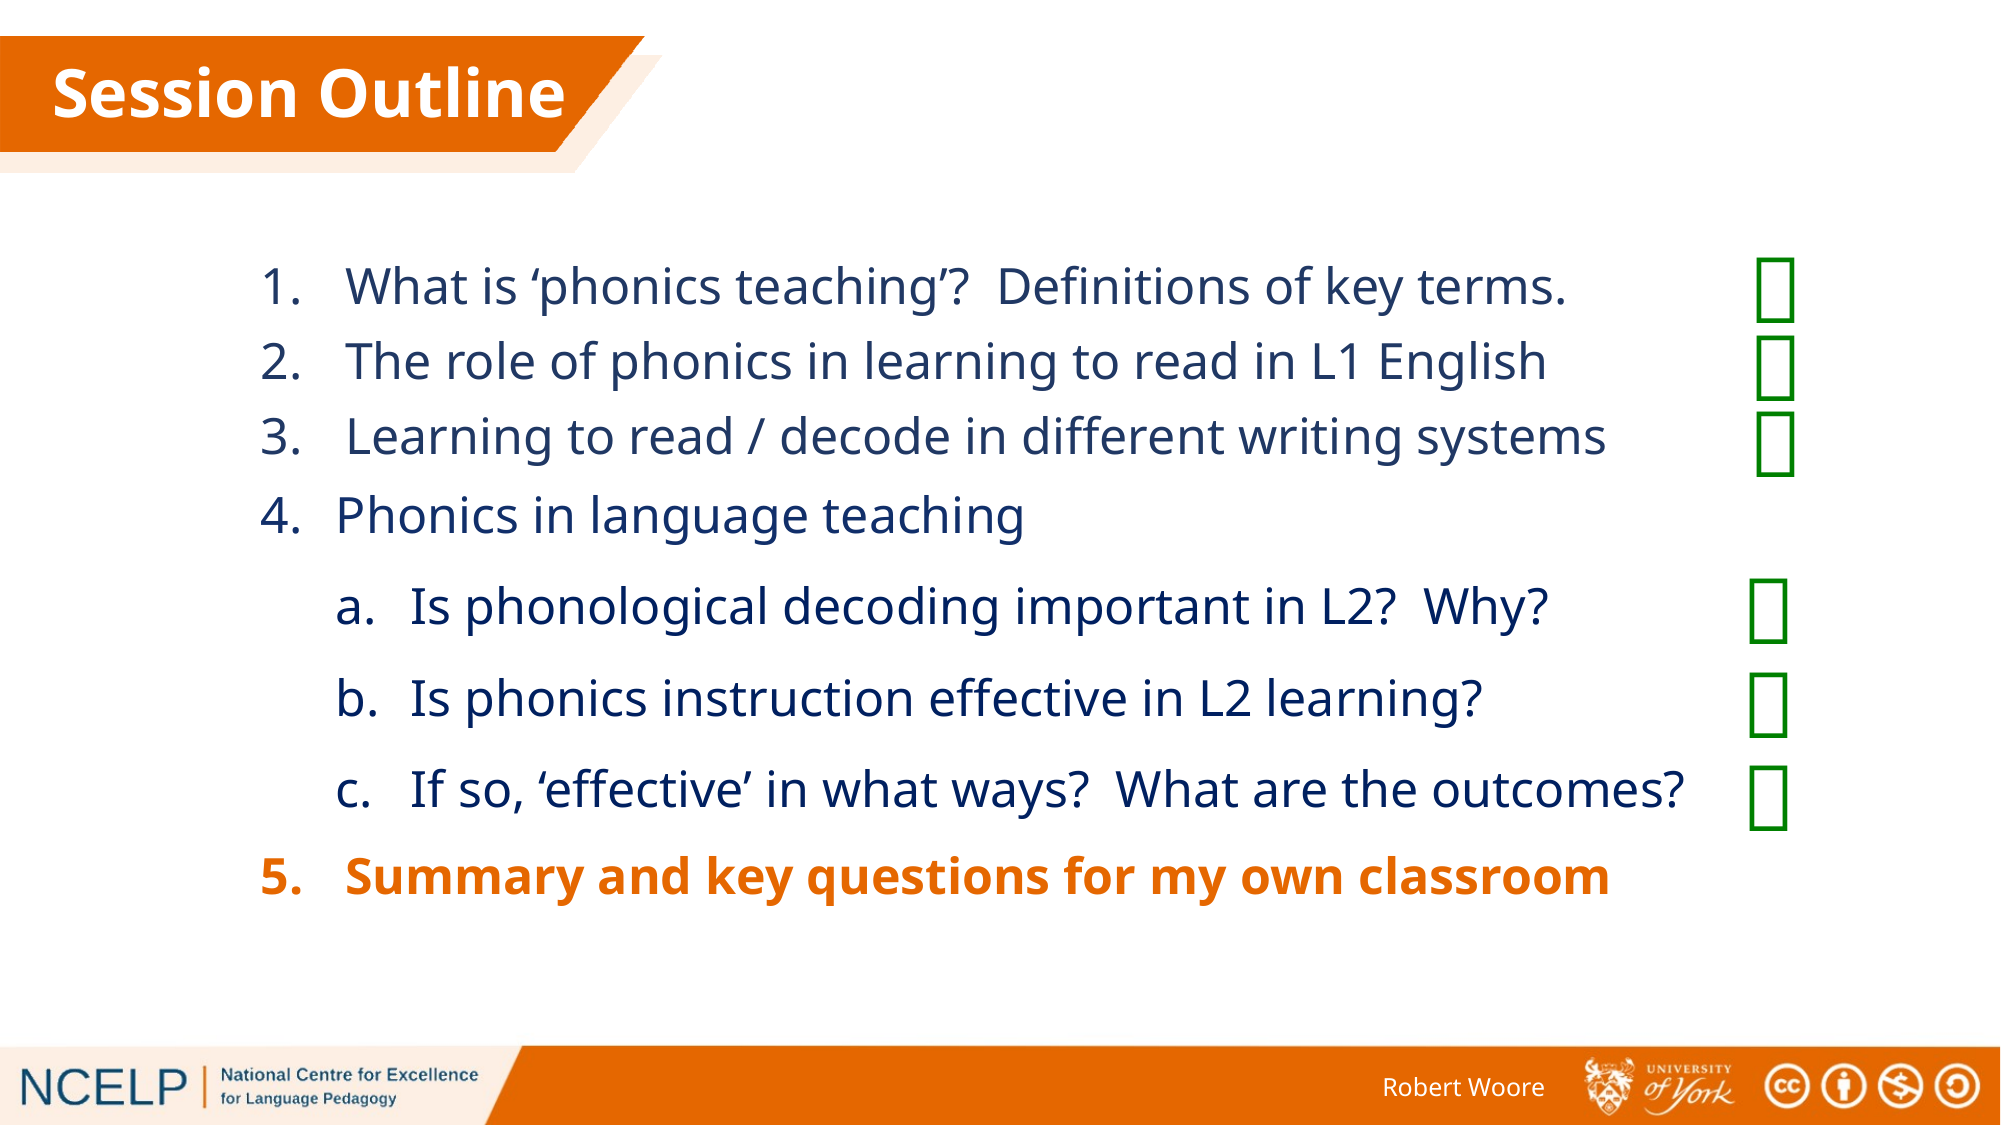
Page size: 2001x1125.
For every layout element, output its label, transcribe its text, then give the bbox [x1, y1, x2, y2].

picture [0, 0, 2001, 1125]
text_box Robert Woore [1367, 1064, 1871, 1110]
text_box  [1734, 302, 1858, 378]
text_box  [1734, 224, 1858, 302]
text_box  [1727, 639, 1851, 732]
text_box  [1727, 545, 1851, 639]
text_box Session Outline [37, 0, 951, 205]
text_box  [1727, 732, 1851, 858]
text_box  [1734, 378, 1858, 503]
list What is ‘phonics teaching’? Definitions of key terms. The role of phonics in learning to read in L1 English Learning to read / decode in different writing systems Phonics in language teaching Is phonological decoding important in L2? Why? Is phonics instruction effective in L2 learning? If so, ‘effective’ in what ways? What are the outcomes? Summary and key questions for my own classroom [245, 254, 1755, 1059]
